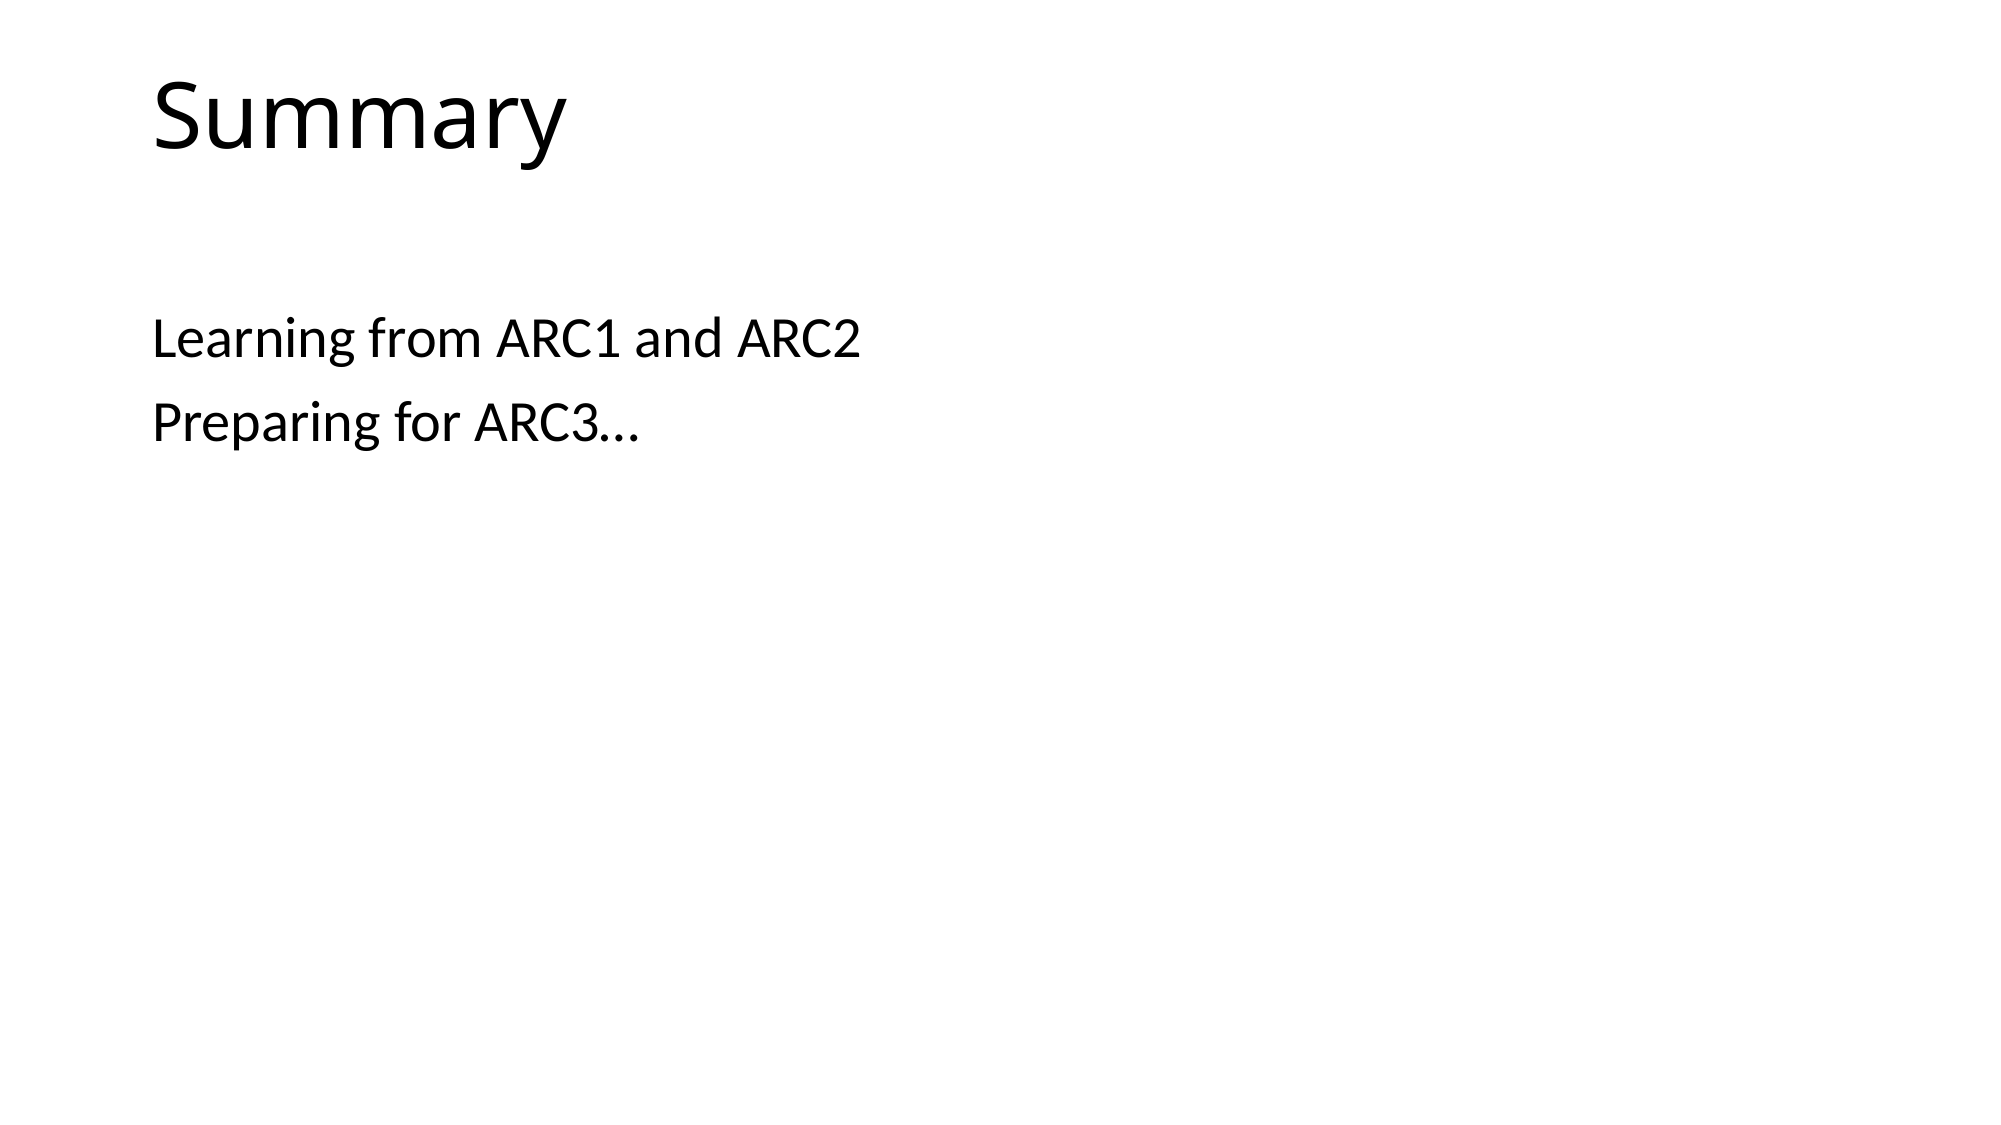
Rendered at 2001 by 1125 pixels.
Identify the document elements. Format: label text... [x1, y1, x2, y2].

title Summary [137, 59, 1863, 278]
list Learning from ARC1 and ARC2 Preparing for ARC3… [137, 299, 1863, 1014]
